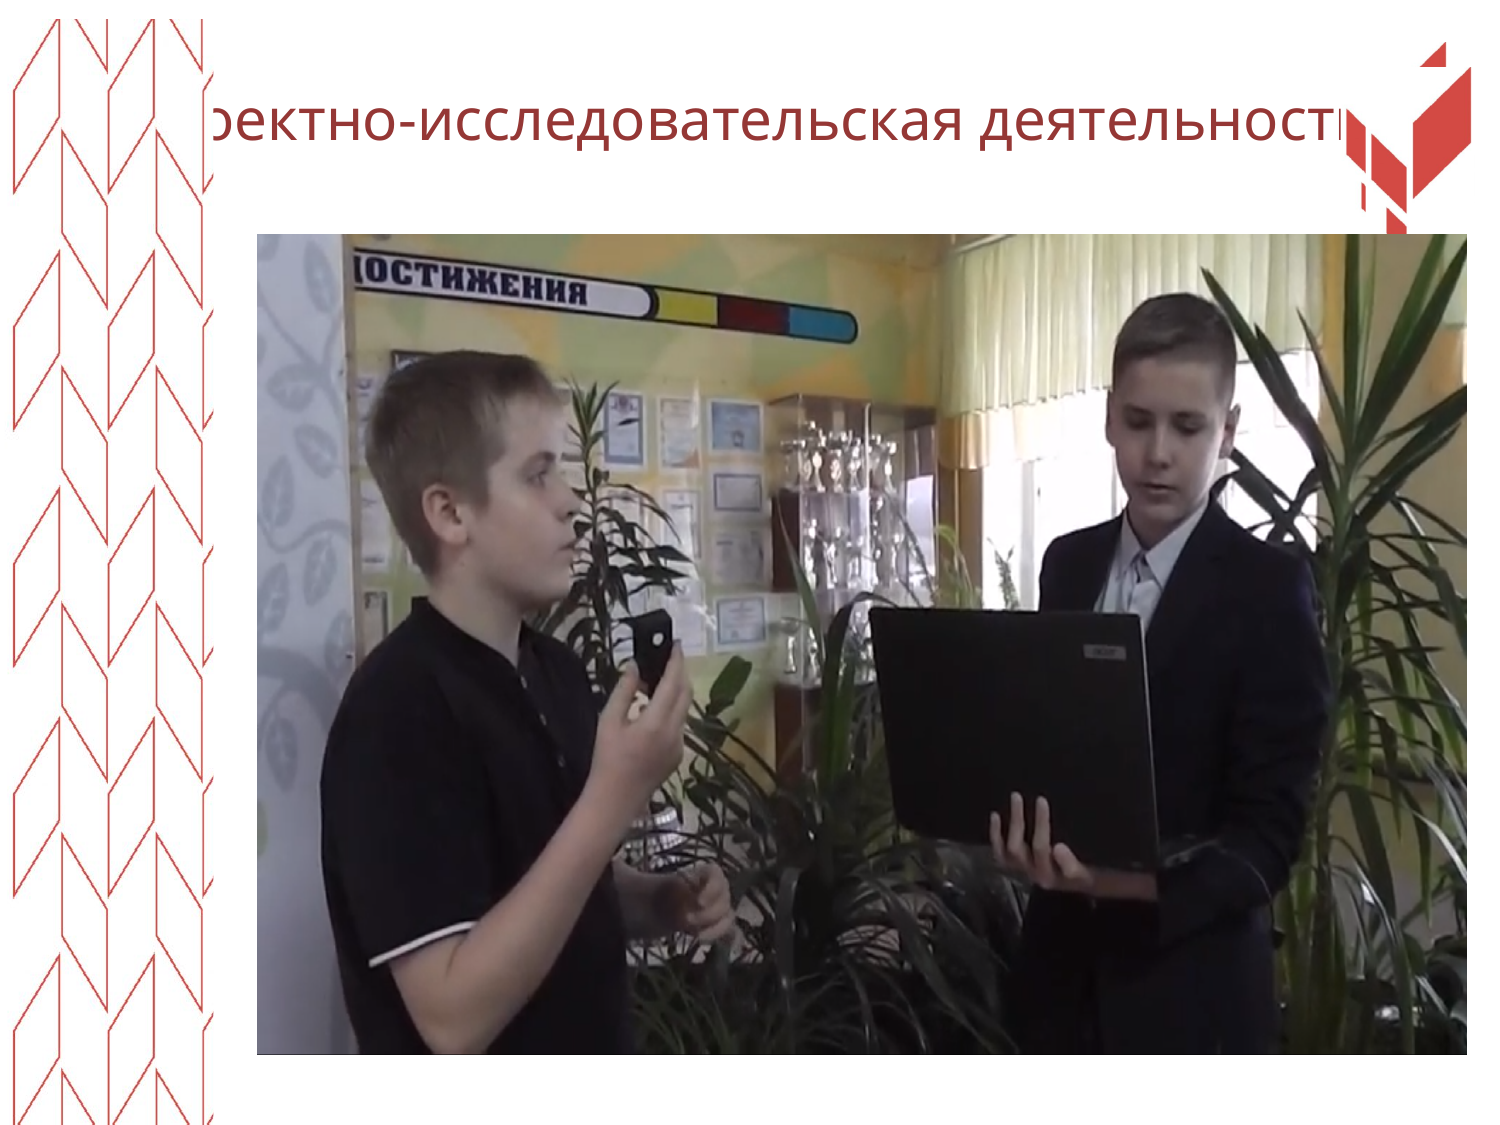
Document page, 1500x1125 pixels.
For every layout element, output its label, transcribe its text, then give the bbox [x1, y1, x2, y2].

title Проектно-исследовательская деятельность [217, 23, 1421, 211]
picture [4, 18, 214, 1125]
picture [1340, 42, 1475, 264]
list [257, 234, 1467, 1055]
